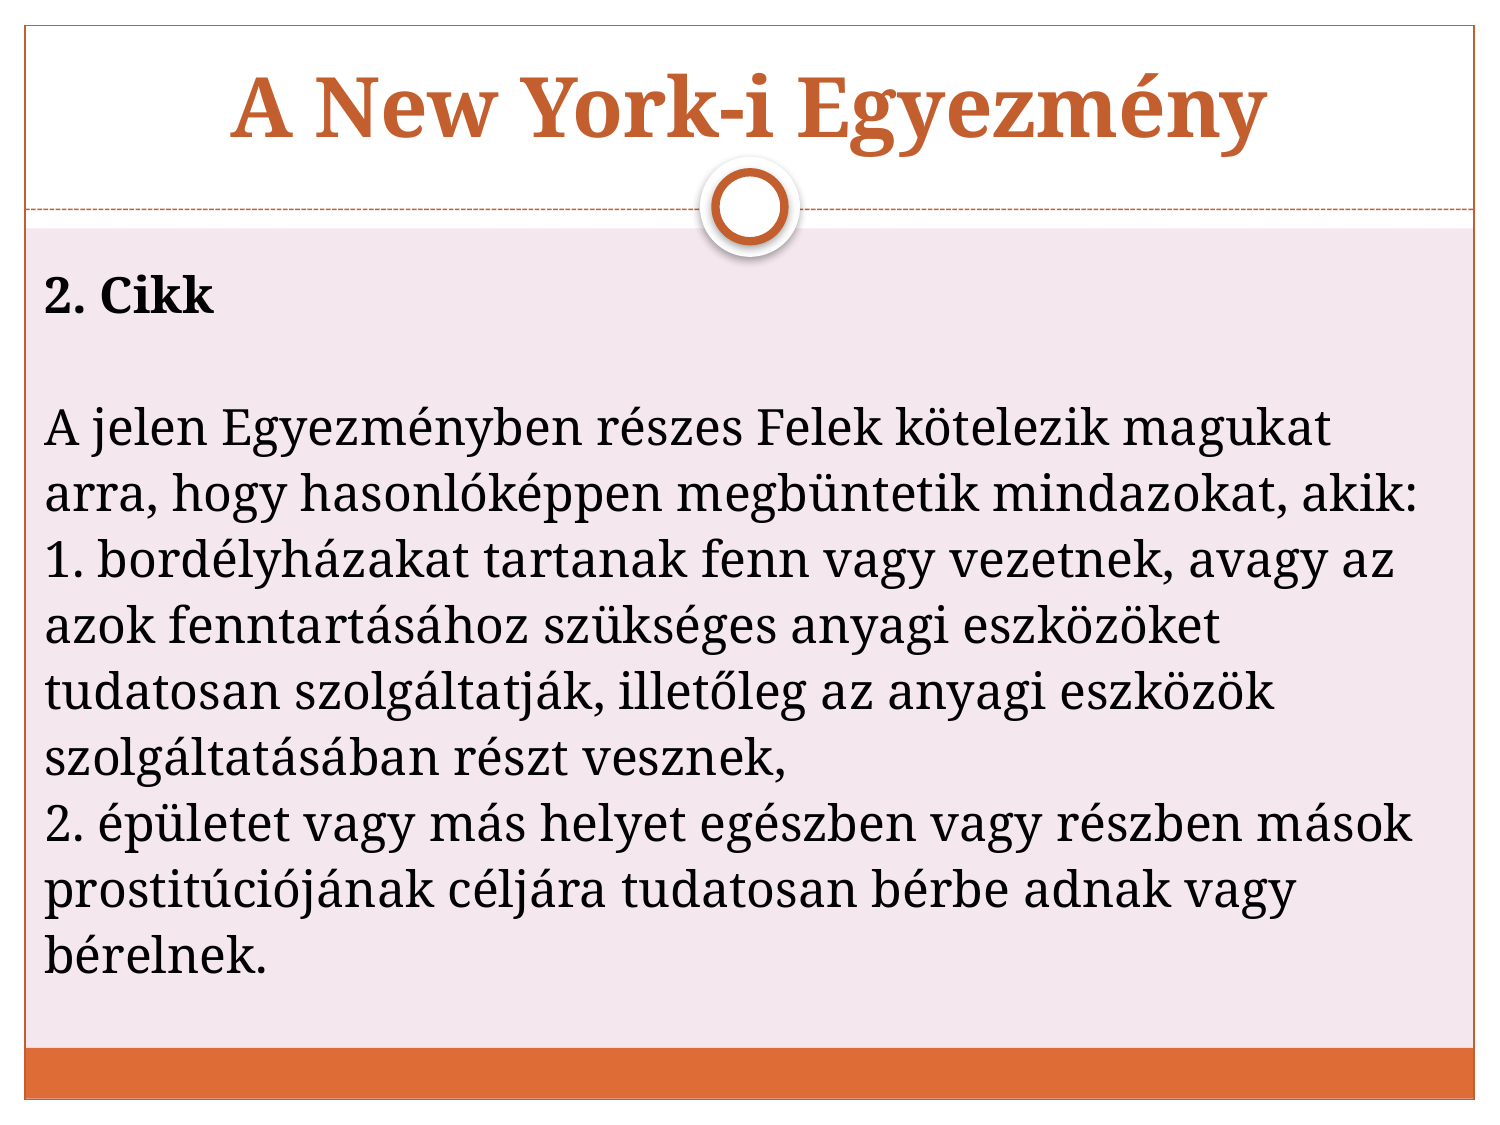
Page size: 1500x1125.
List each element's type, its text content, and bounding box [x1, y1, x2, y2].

title A New York-i Egyezmény [49, 37, 1450, 162]
list 2. Cikk A jelen Egyezményben részes Felek kötelezik magukat arra, hogy hasonlóképpen megbüntetik mindazokat, akik: 1. bordélyházakat tartanak fenn vagy vezetnek, avagy az azok fenntartásához szükséges anyagi eszközöket tudatosan szolgáltatják, illetőleg az anyagi eszközök szolgáltatásában részt vesznek, 2. épületet vagy más helyet egészben vagy részben mások prostitúciójának céljára tudatosan bérbe adnak vagy bérelnek. [29, 250, 1471, 1071]
